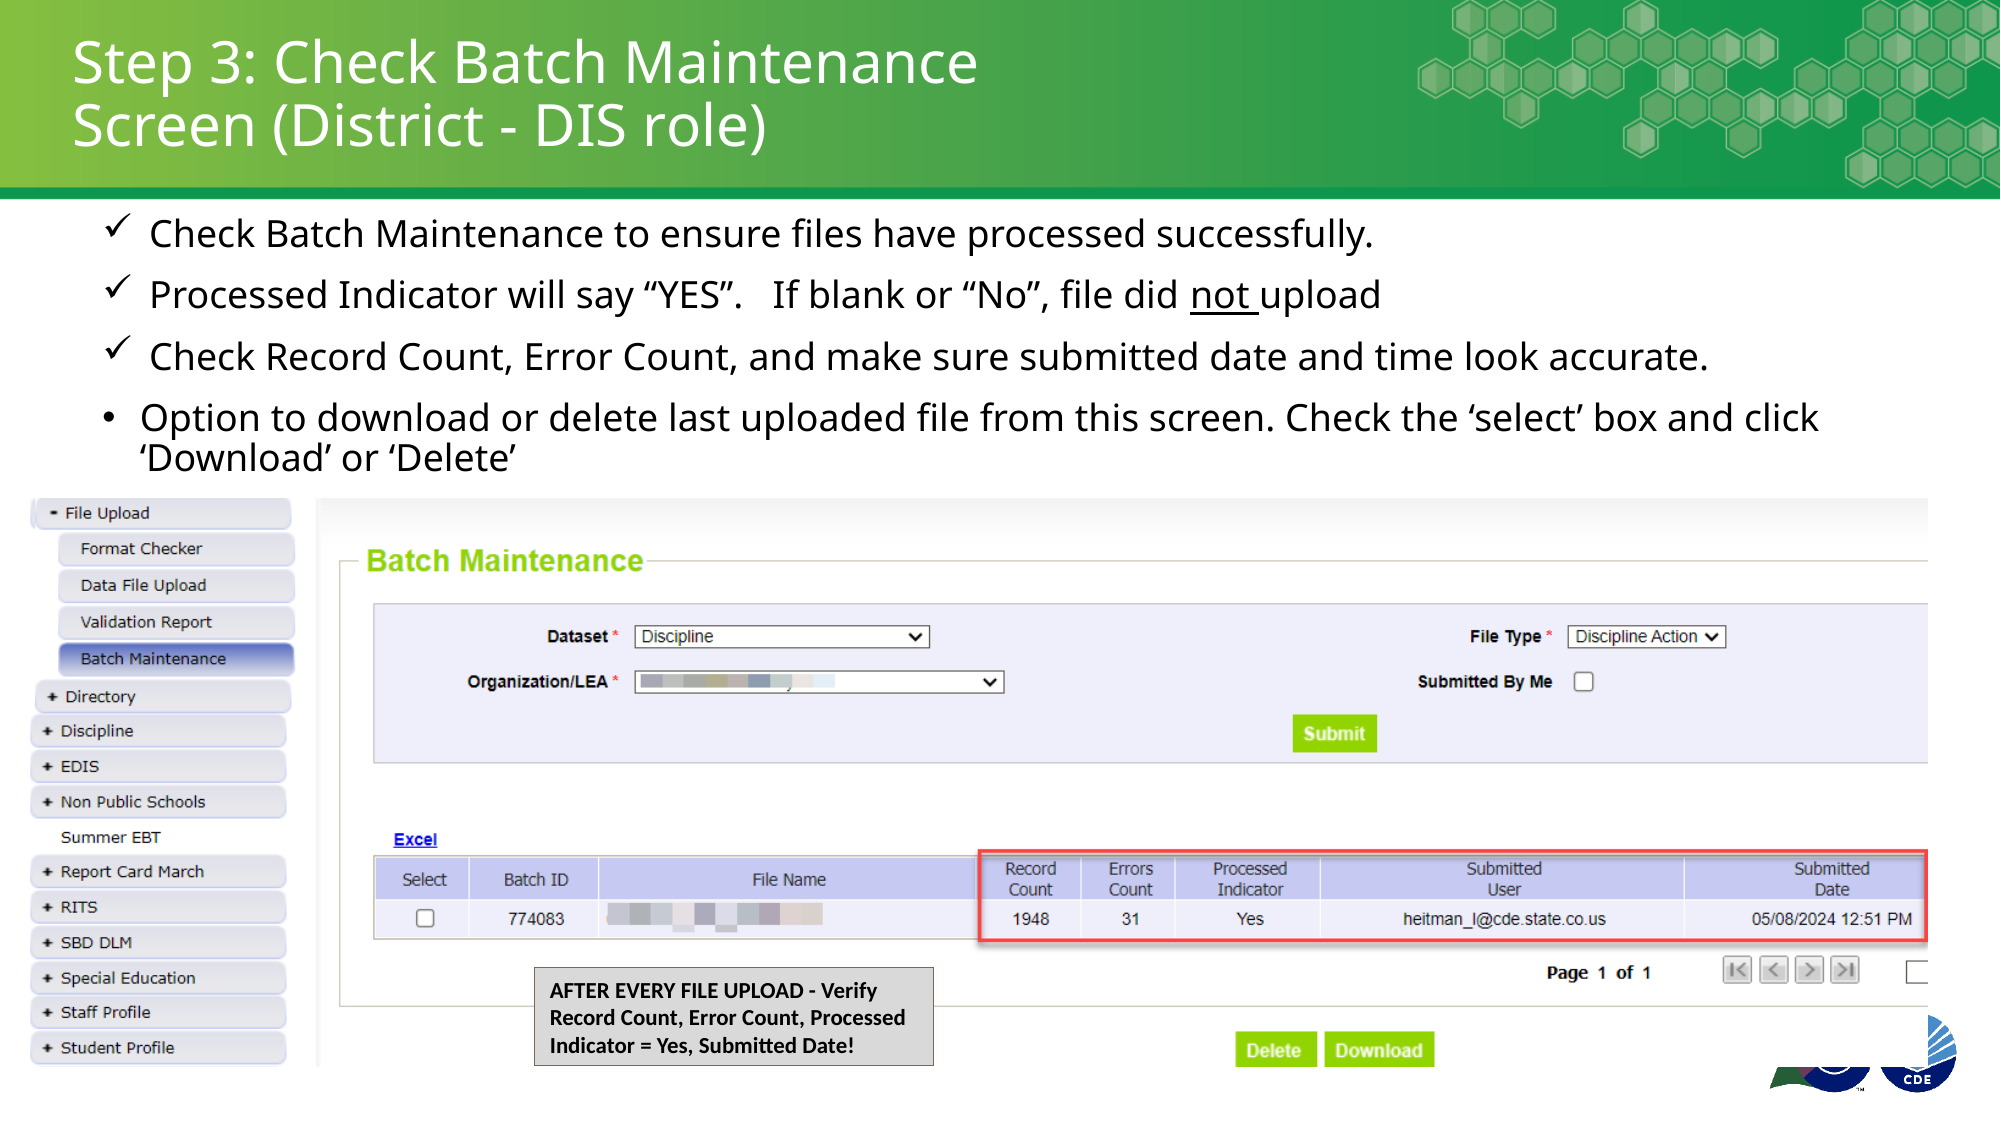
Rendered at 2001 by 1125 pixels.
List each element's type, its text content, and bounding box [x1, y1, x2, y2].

picture [28, 498, 1957, 1093]
title Step 3: Check Batch Maintenance Screen (District - DIS role) [72, 33, 1066, 182]
picture [0, 0, 2000, 200]
list Check Batch Maintenance to ensure files have processed successfully. Processed Indicator will say “YES”. If blank or “No”, file did not upload Check Record Count, Error Count, and make sure submitted date and time look accurate. Option to download or delete last uploaded file from this screen. Check the ‘select’ box and click ‘Download’ or ‘Delete’ [102, 215, 1828, 498]
